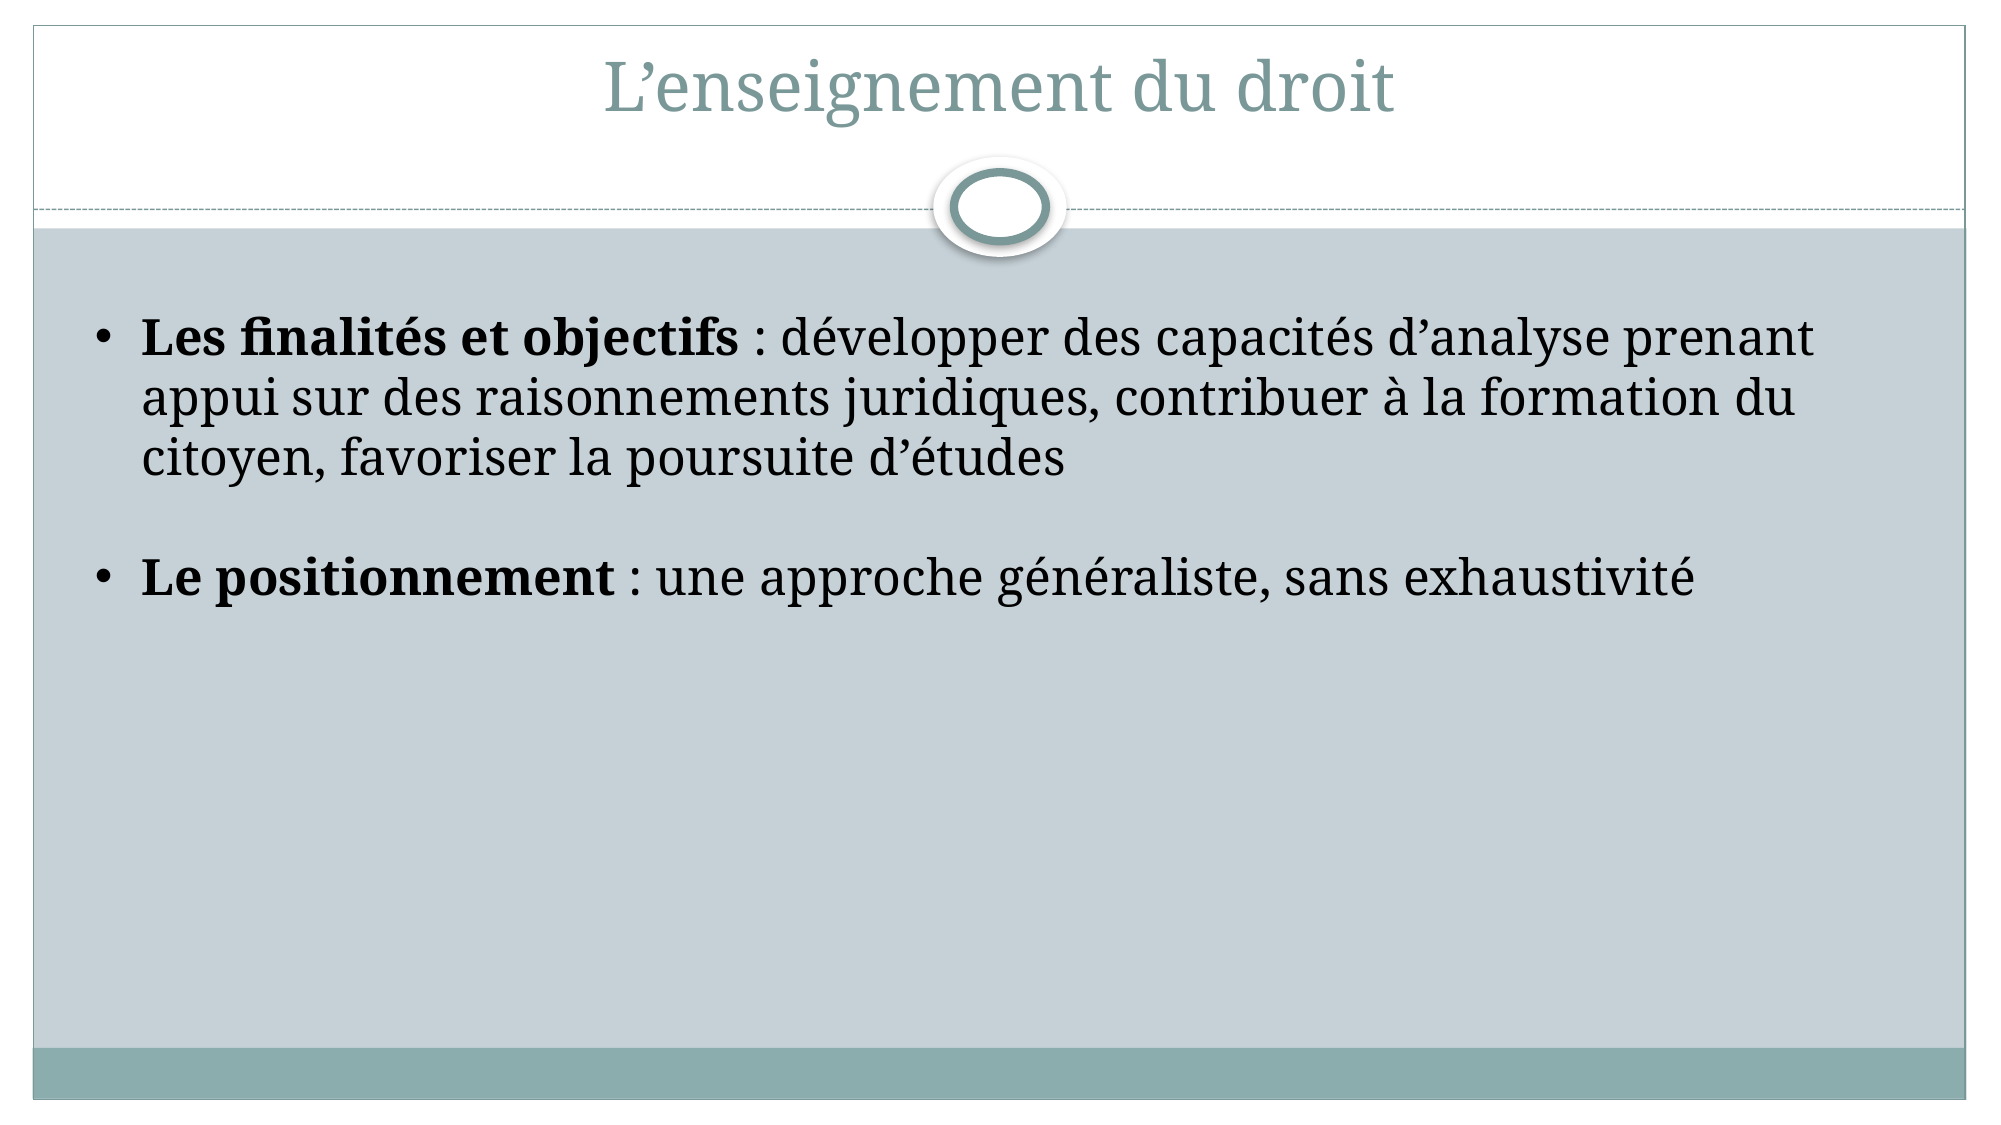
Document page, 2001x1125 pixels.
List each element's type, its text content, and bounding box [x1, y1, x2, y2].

title L’enseignement du droit [66, 7, 1934, 133]
text_box Les finalités et objectifs : développer des capacités d’analyse prenant appui sur des raisonnements juridiques, contribuer à la formation du citoyen, favoriser la poursuite d’études Le positionnement : une approche généraliste, sans exhaustivité [80, 237, 1920, 718]
